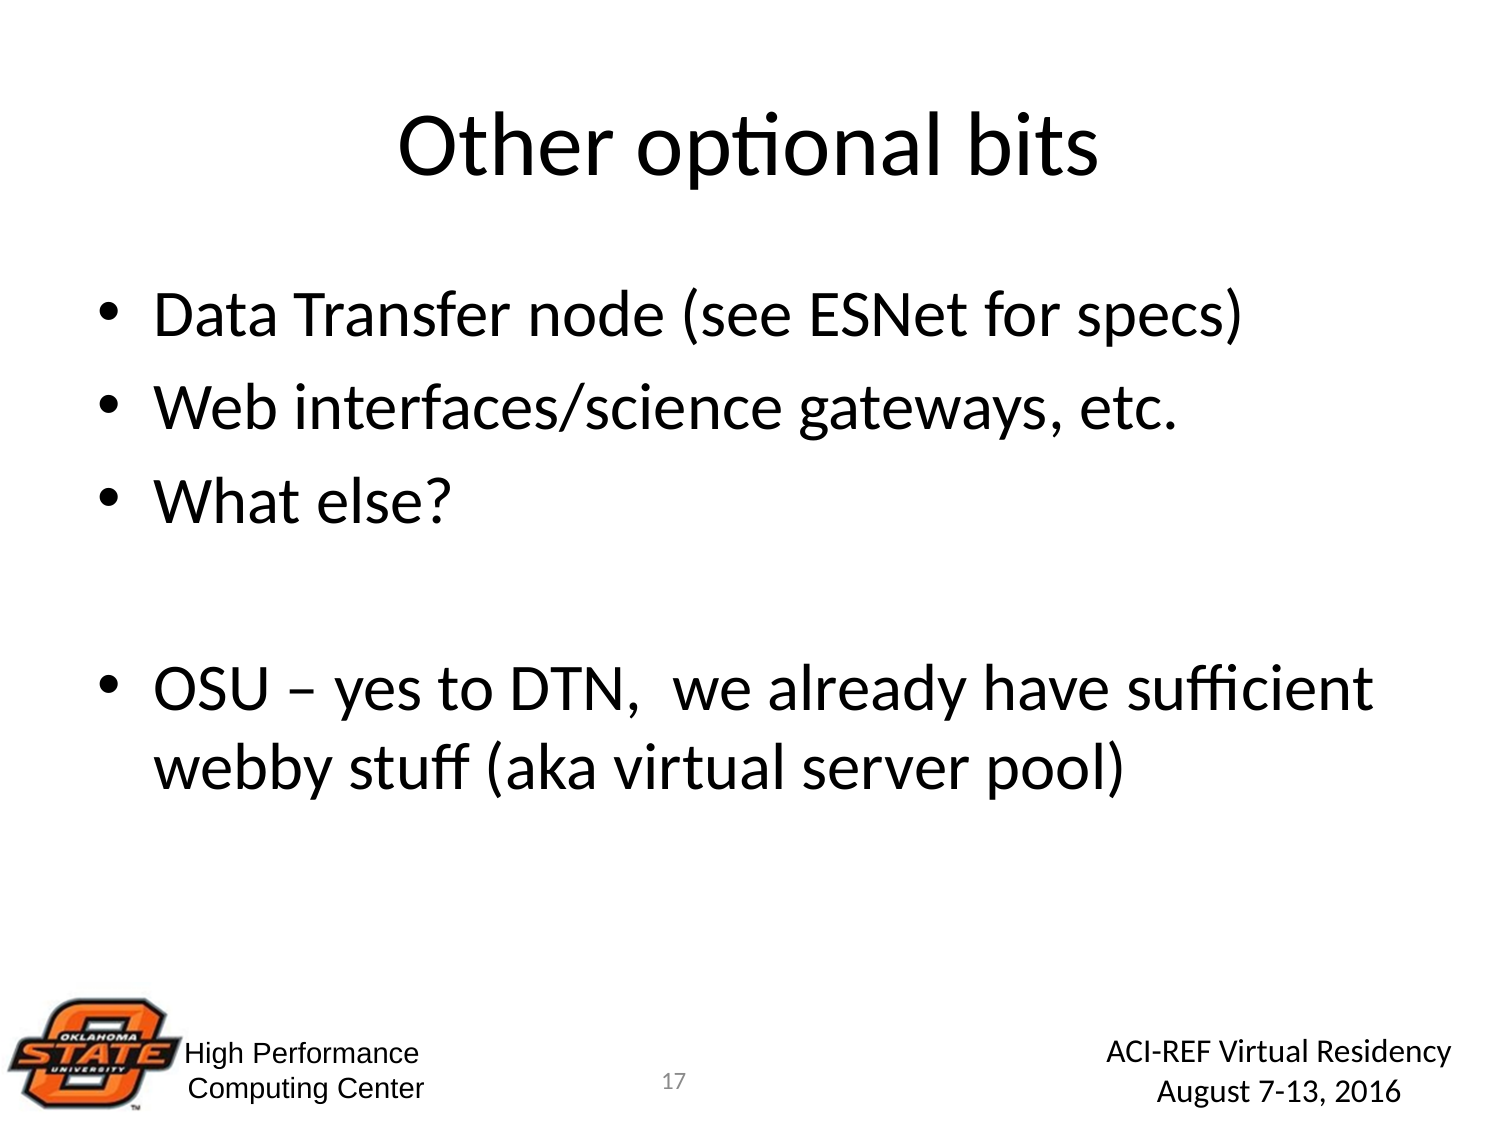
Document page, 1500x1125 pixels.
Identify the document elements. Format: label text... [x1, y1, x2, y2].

slide_number 17 [537, 1050, 702, 1110]
list Data Transfer node (see ESNet for specs) Web interfaces/science gateways, etc. What else? OSU – yes to DTN, we already have sufficient webby stuff (aka virtual server pool) [82, 262, 1433, 1005]
title Other optional bits [75, 45, 1425, 233]
picture [1, 982, 189, 1125]
